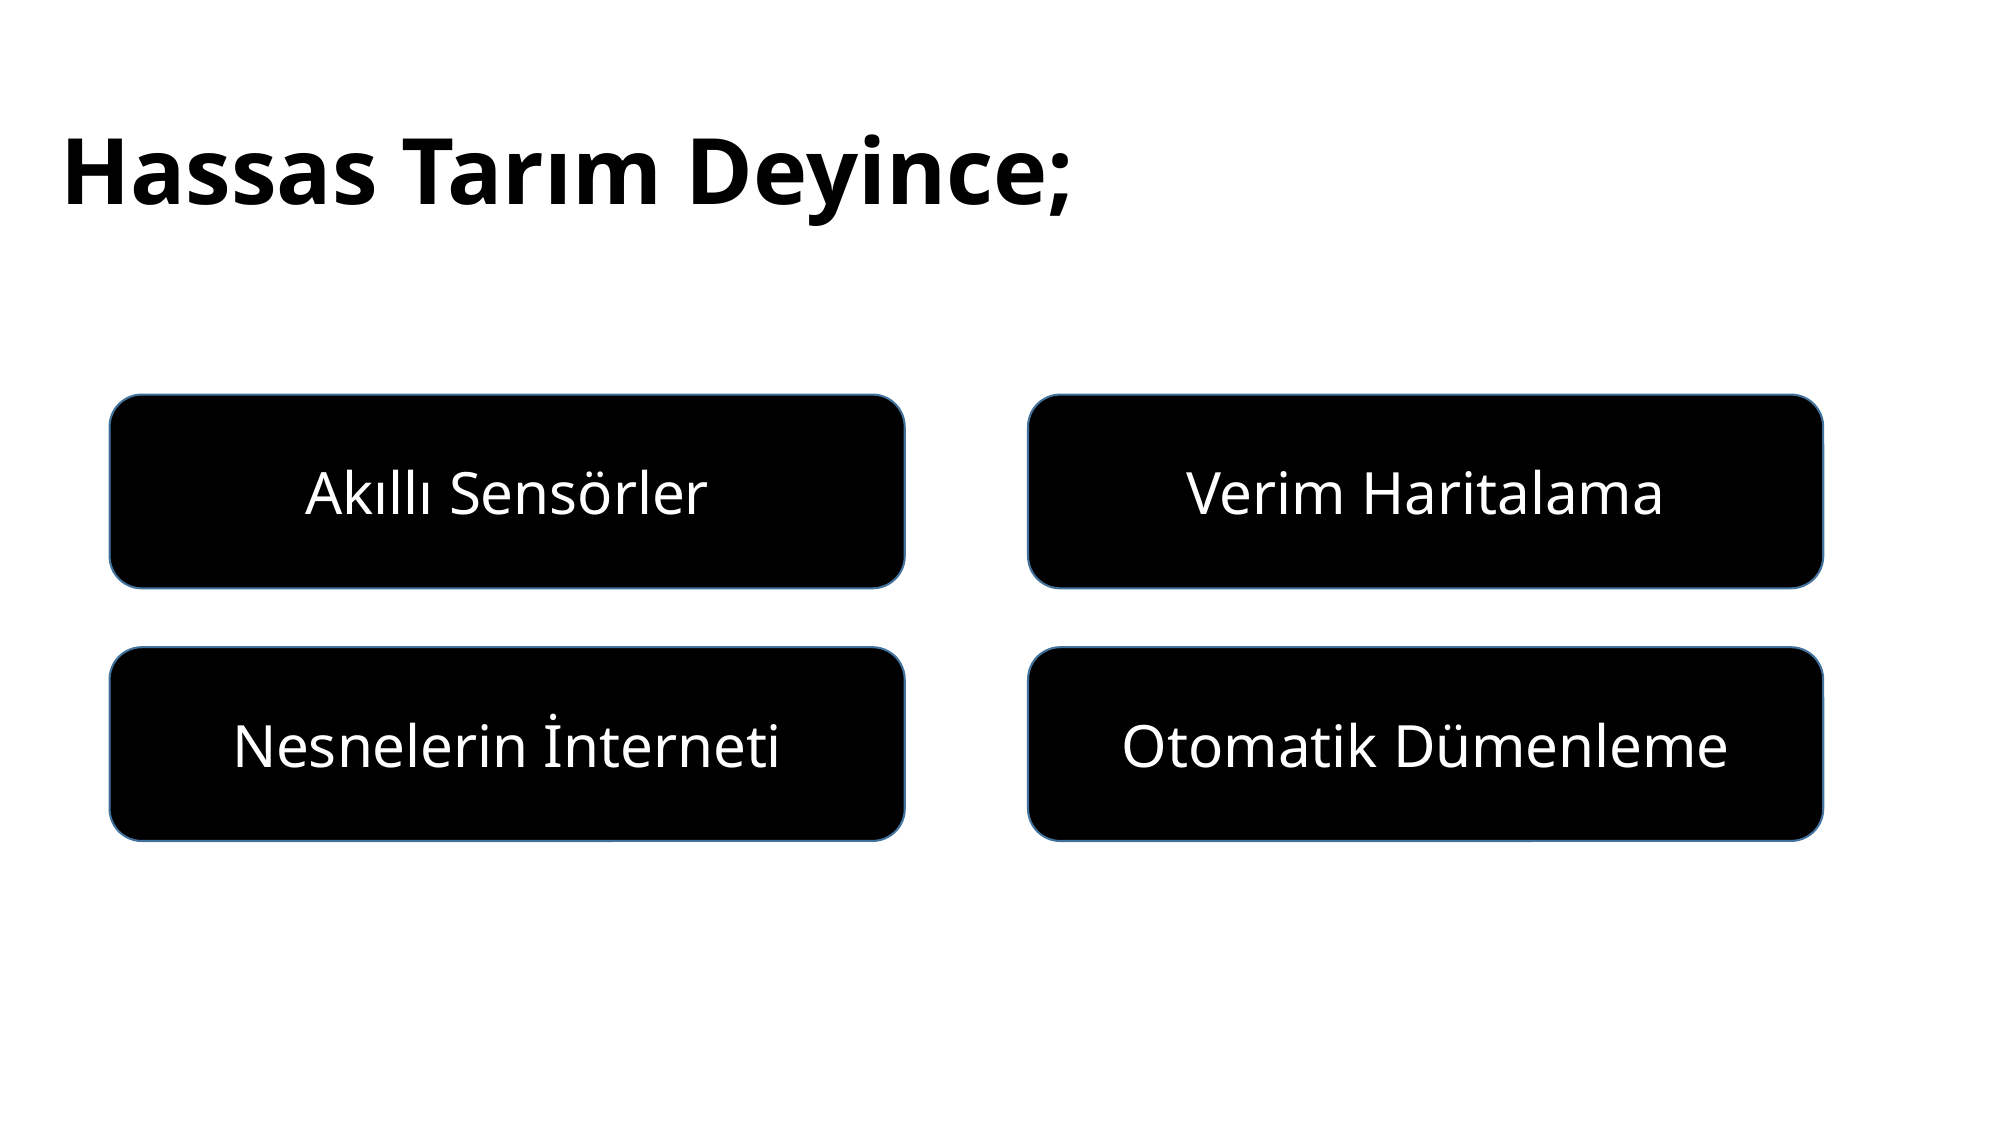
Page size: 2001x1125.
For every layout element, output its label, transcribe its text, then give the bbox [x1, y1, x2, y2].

text_box Otomatik Dümenleme [1026, 646, 1825, 843]
text_box Akıllı Sensörler [108, 393, 906, 590]
text_box Nesnelerin İnterneti [108, 646, 906, 843]
title Hassas Tarım Deyince; [45, 66, 1771, 284]
text_box Verim Haritalama [1026, 393, 1825, 590]
